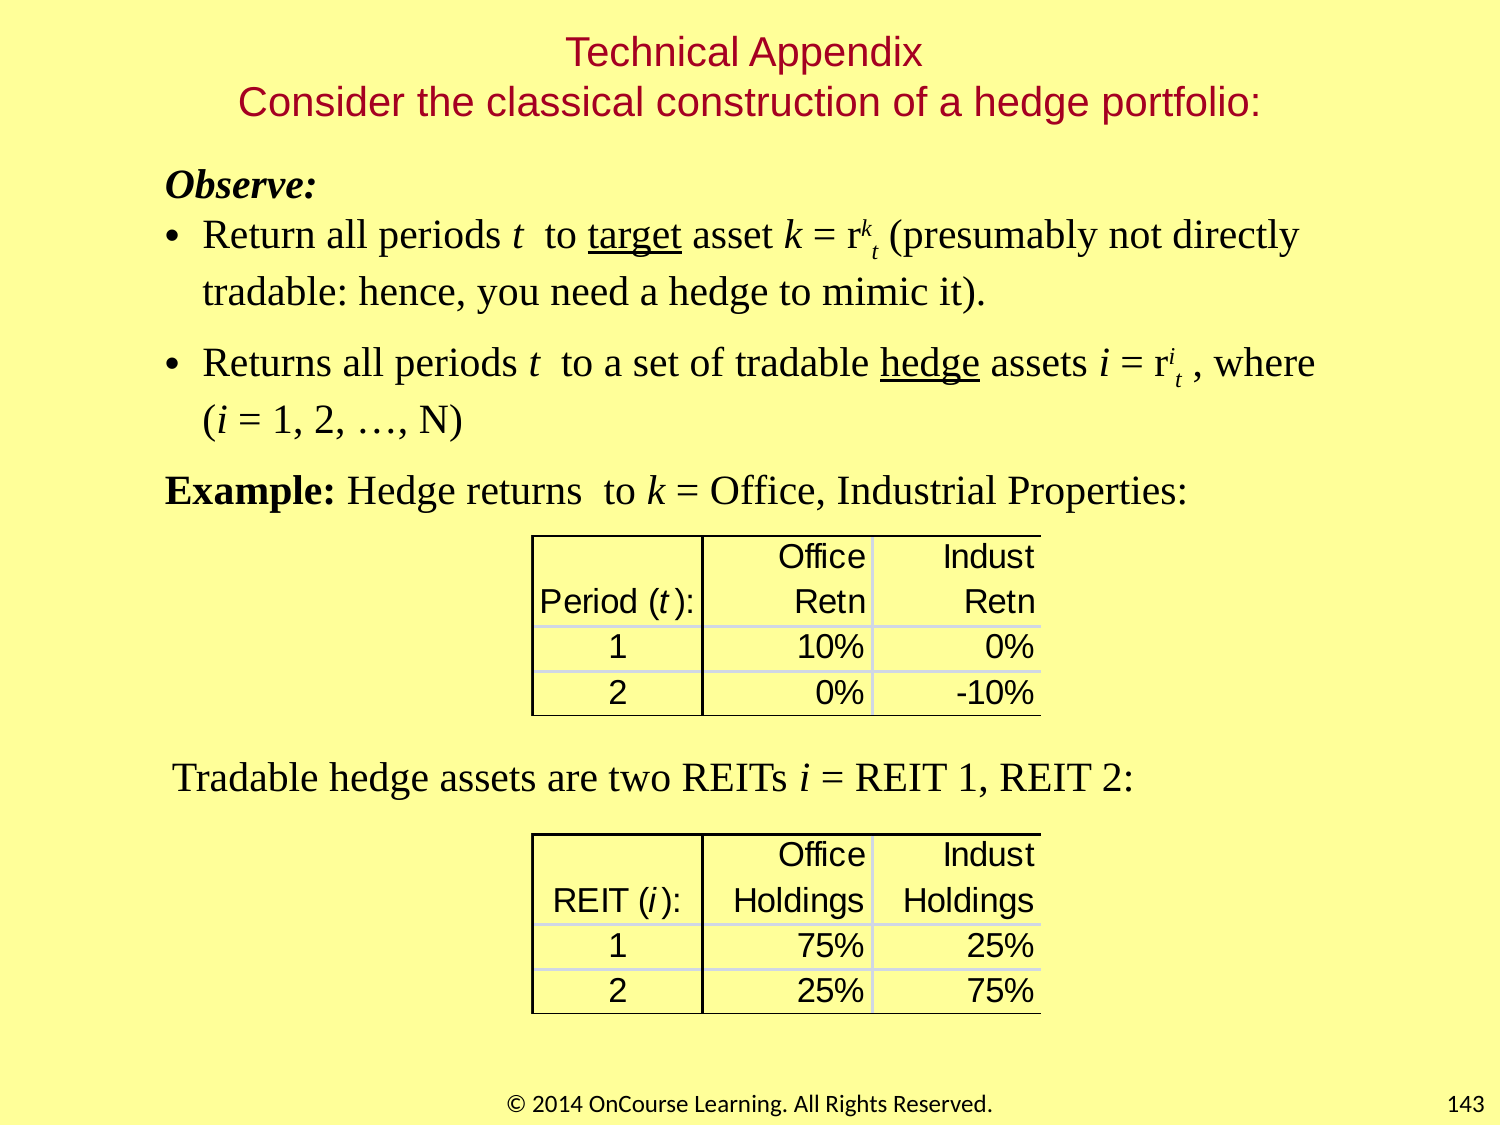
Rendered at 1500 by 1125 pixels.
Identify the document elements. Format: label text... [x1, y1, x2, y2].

picture [531, 832, 1044, 1017]
footer © 2014 OnCourse Learning. All Rights Reserved. [449, 1046, 1051, 1125]
text_box Tradable hedge assets are two REITs i = REIT 1, REIT 2: [157, 742, 1418, 808]
slide_number 143 [1199, 1046, 1500, 1125]
text_box Observe: Return all periods t to target asset k = rkt (presumably not directly tradable: hence, you need a hedge to mimic it). Returns all periods t to a set of tradable hedge assets i = rit , where (i = 1, 2, …, N) Example: Hedge returns to k = Office, Industrial Properties: [149, 149, 1350, 521]
picture [530, 534, 1044, 719]
title Technical Appendix Consider the classical construction of a hedge portfolio: [74, 0, 1426, 151]
